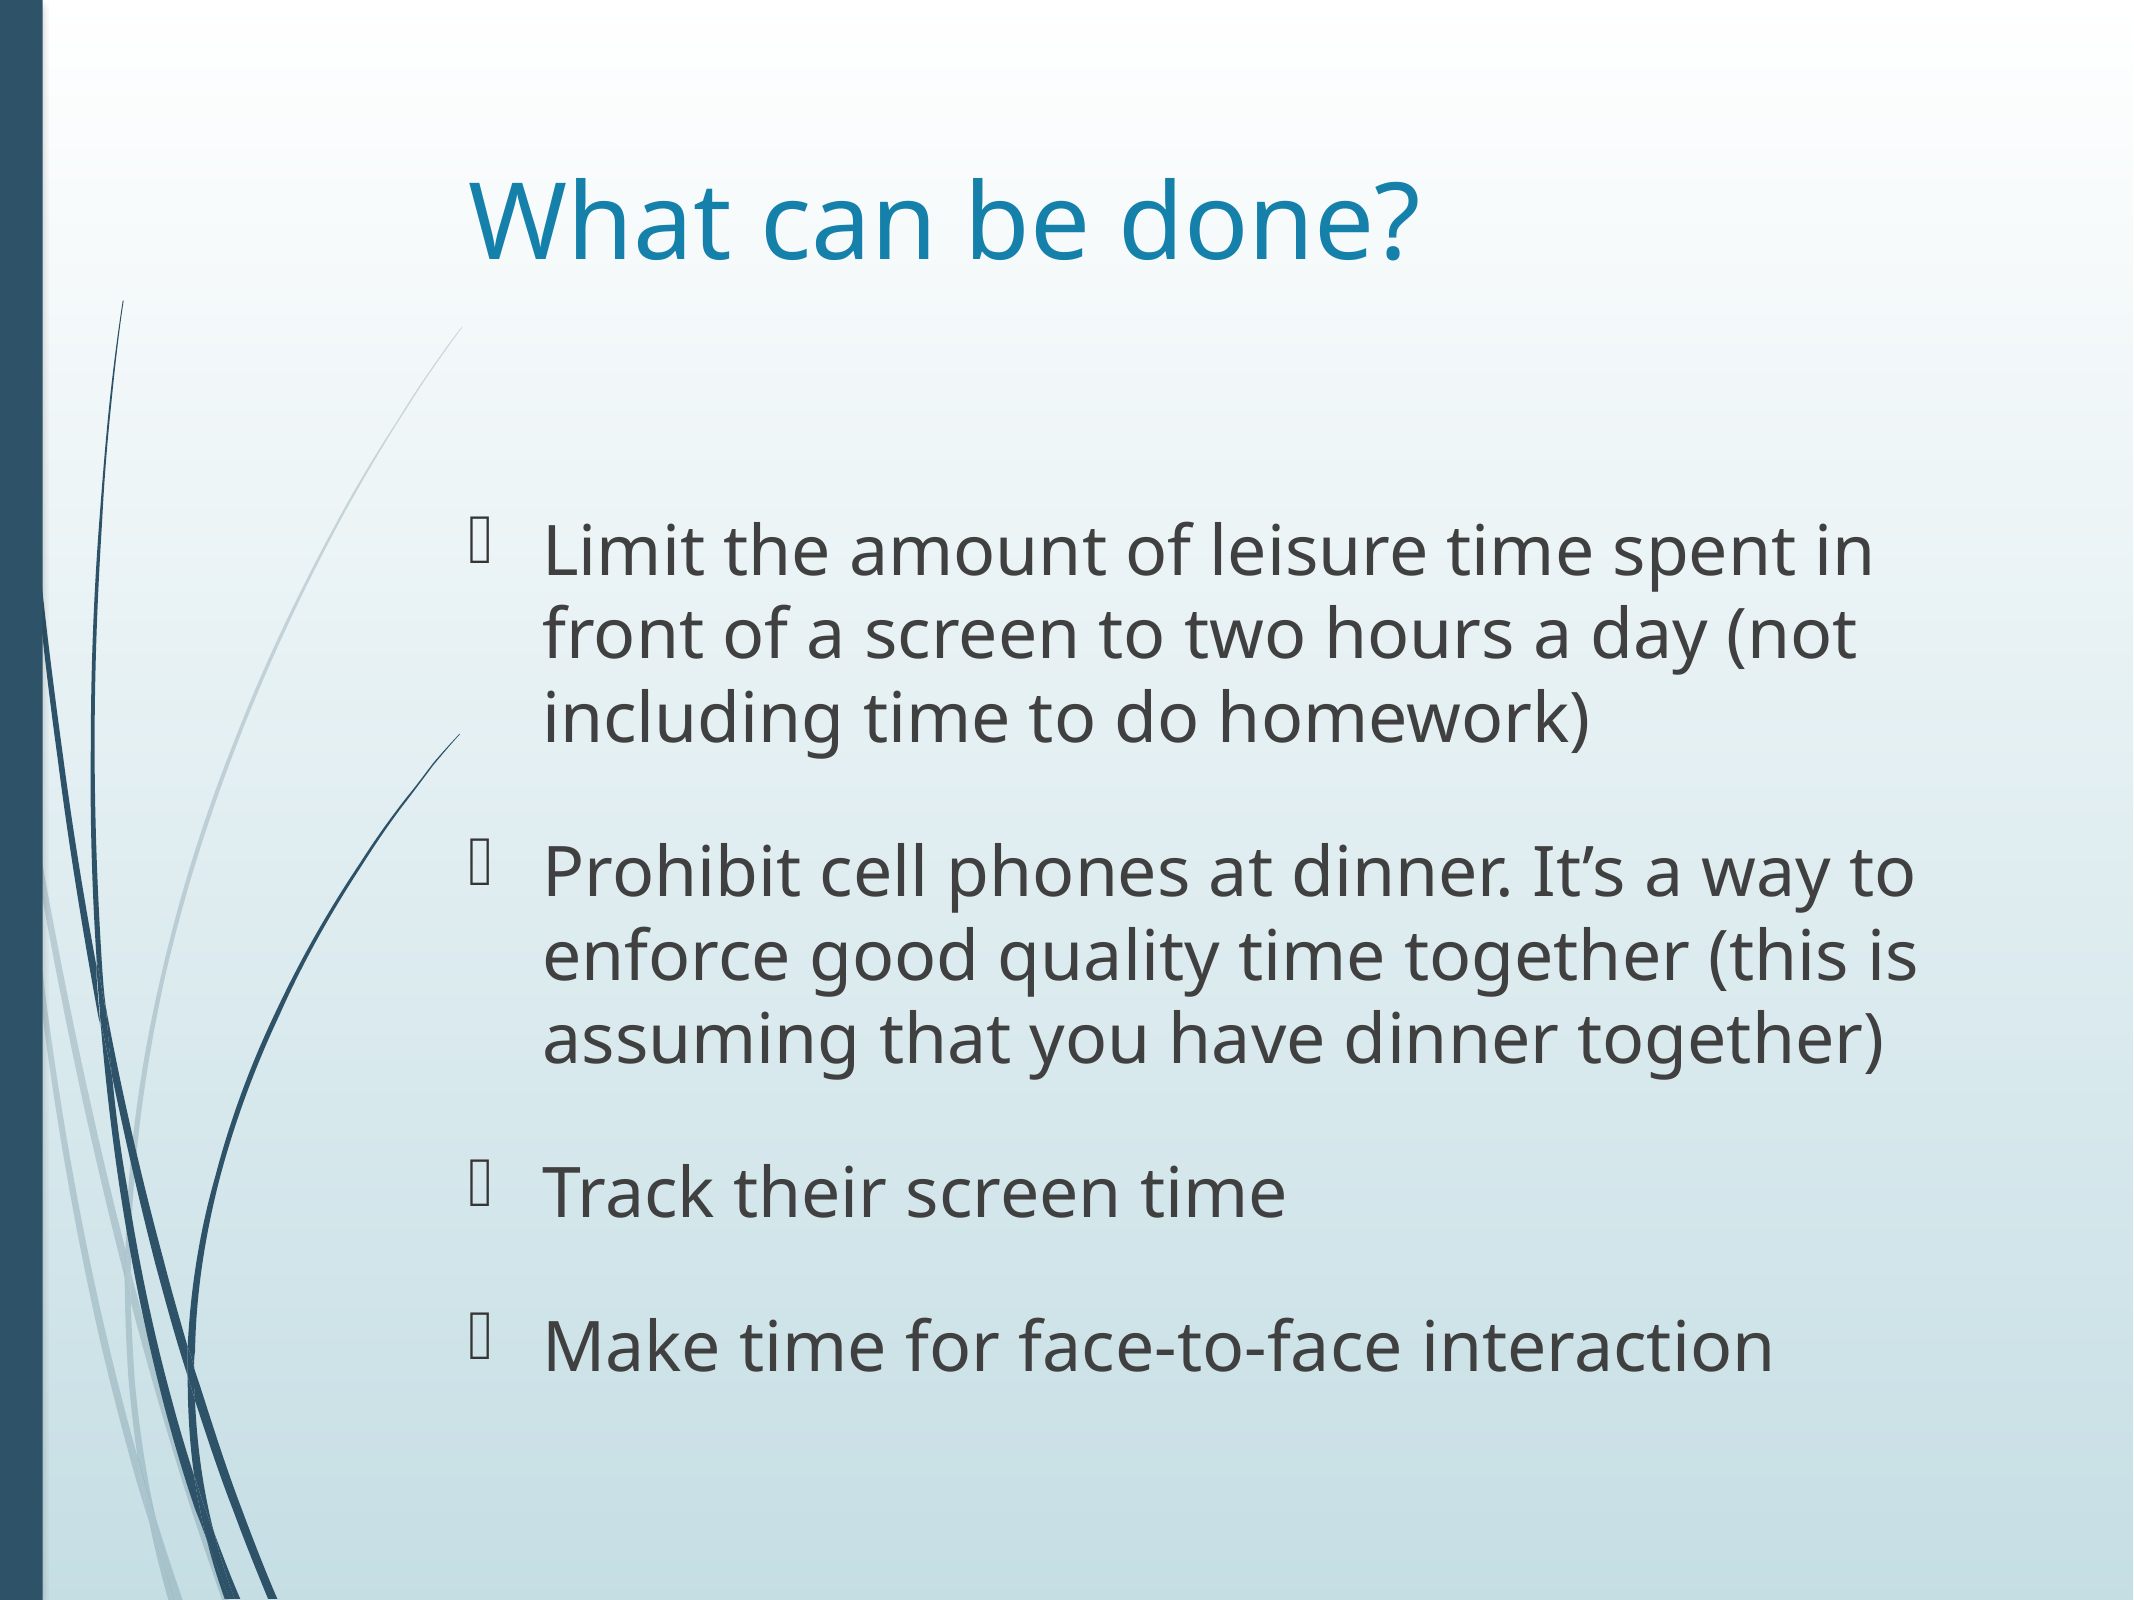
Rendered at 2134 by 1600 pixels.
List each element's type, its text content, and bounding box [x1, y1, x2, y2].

list Limit the amount of leisure time spent in front of a screen to two hours a day (not including time to do homework) Prohibit cell phones at dinner. It’s a way to enforce good quality time together (this is assuming that you have dinner together) Track their screen time Make time for face-to-face interaction [453, 497, 1992, 1405]
title What can be done? [453, 145, 1992, 445]
